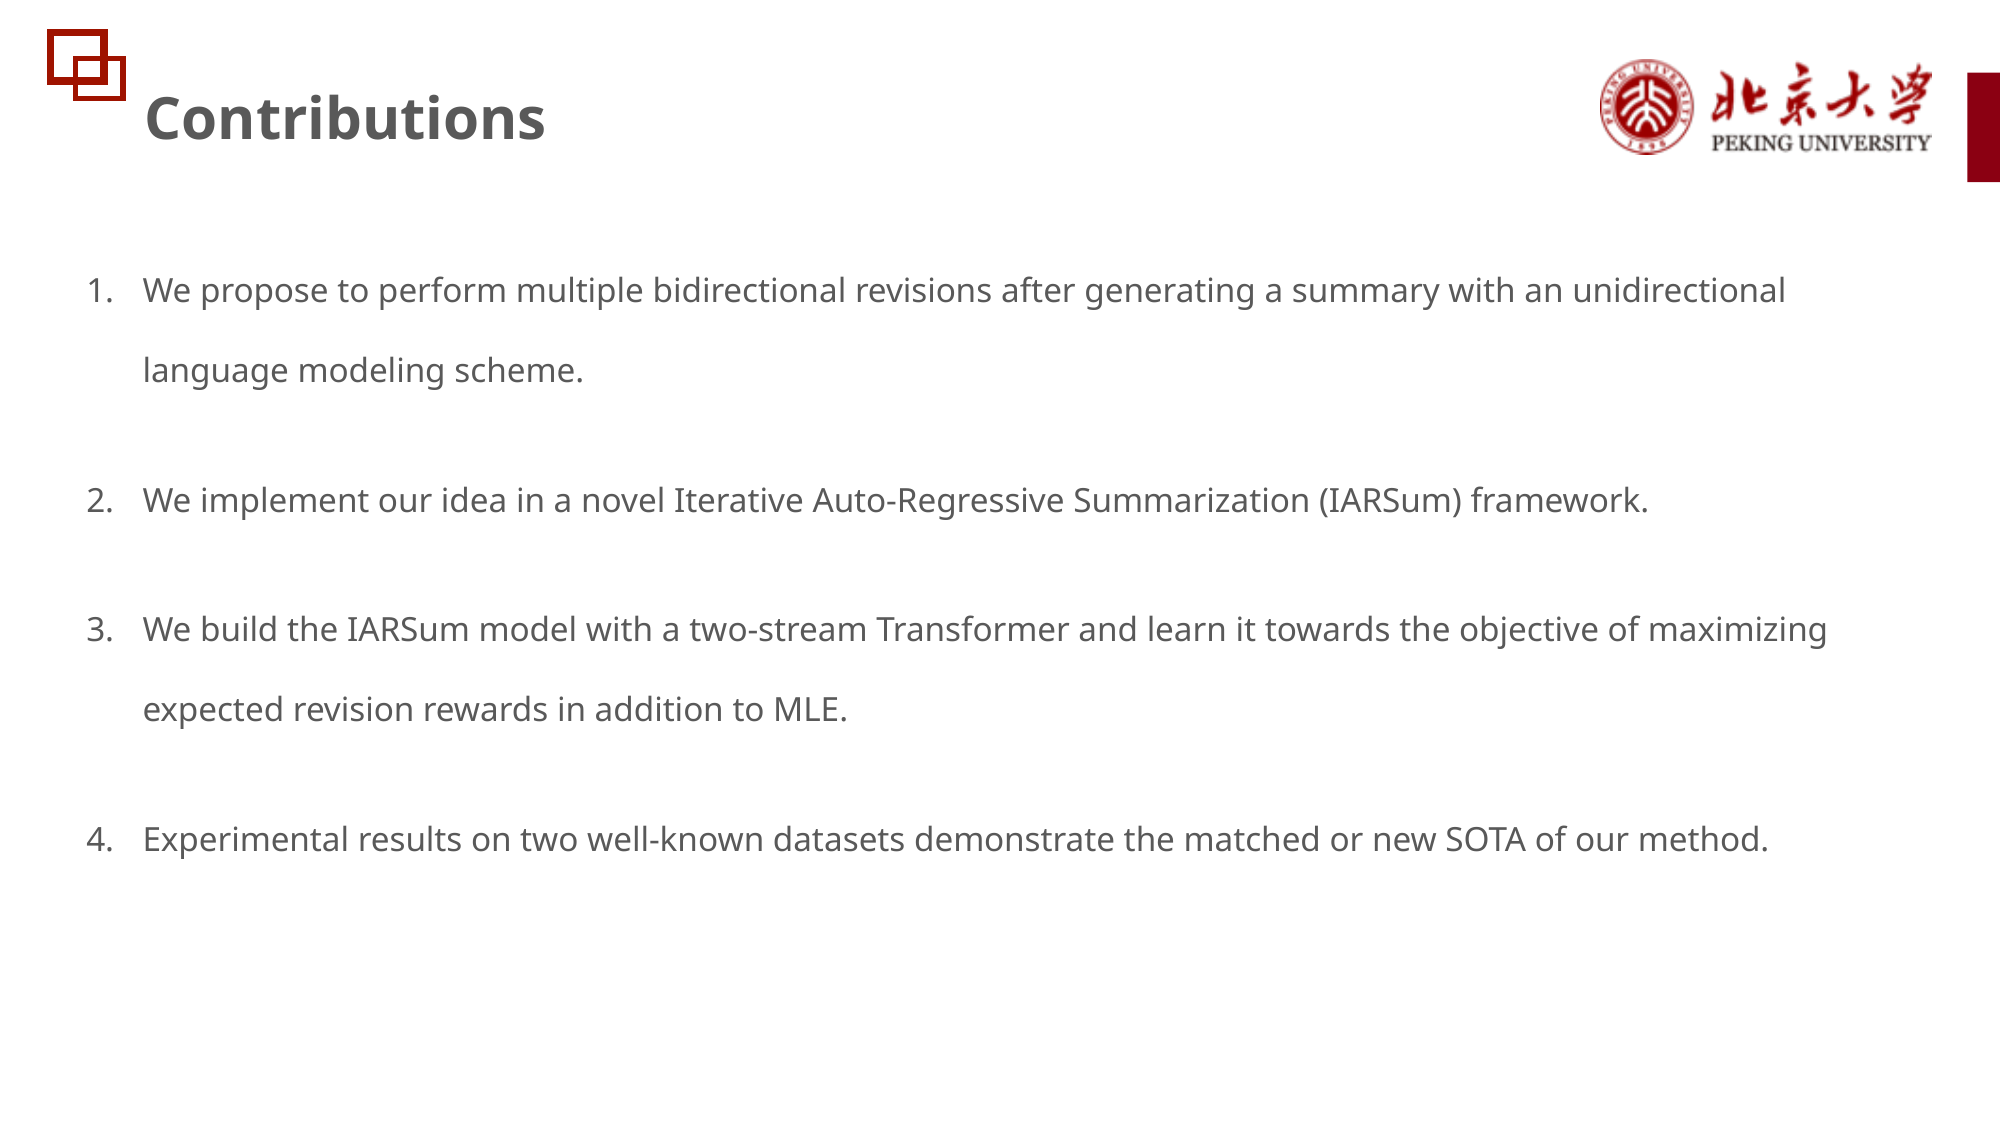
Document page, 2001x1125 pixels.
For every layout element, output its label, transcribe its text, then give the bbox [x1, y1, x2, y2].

text_box [74, 58, 124, 99]
text_box We propose to perform multiple bidirectional revisions after generating a summary with an unidirectional language modeling scheme. We implement our idea in a novel Iterative Auto-Regressive Summarization (IARSum) framework. We build the IARSum model with a two-stream Transformer and learn it towards the objective of maximizing expected revision rewards in addition to MLE. Experimental results on two well-known datasets demonstrate the matched or new SOTA of our method. [71, 182, 1913, 1002]
title Contributions [144, 19, 1913, 182]
text_box [1966, 71, 2000, 183]
text_box [49, 31, 105, 82]
picture [1600, 59, 1932, 155]
